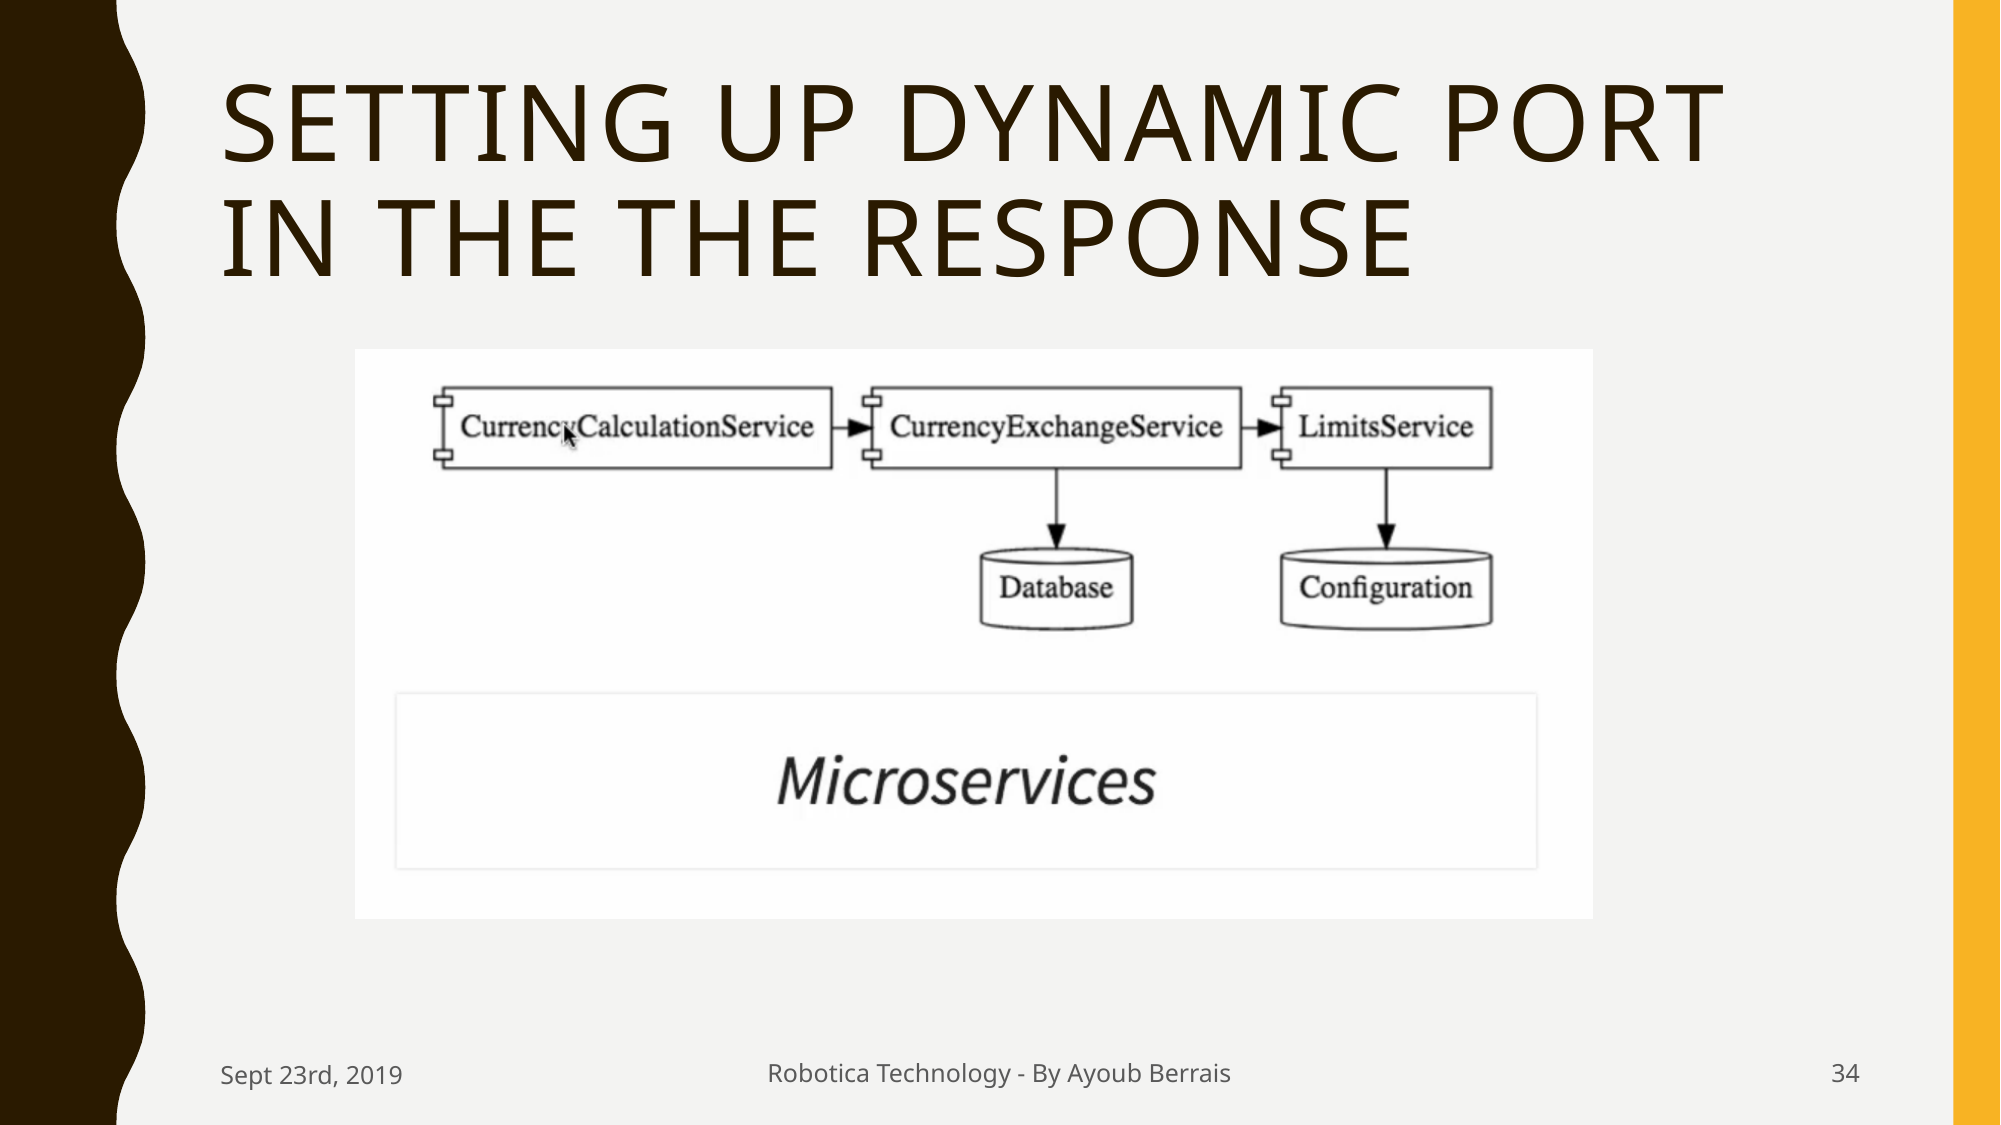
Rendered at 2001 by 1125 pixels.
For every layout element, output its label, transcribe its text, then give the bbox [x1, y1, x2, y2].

slide_number 34 [1412, 1045, 1875, 1103]
picture [355, 349, 1593, 919]
footer Robotica Technology - By Ayoub Berrais [662, 1045, 1338, 1103]
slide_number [205, 1045, 588, 1103]
title Setting up Dynamic Port in the the Response [205, 62, 1875, 308]
